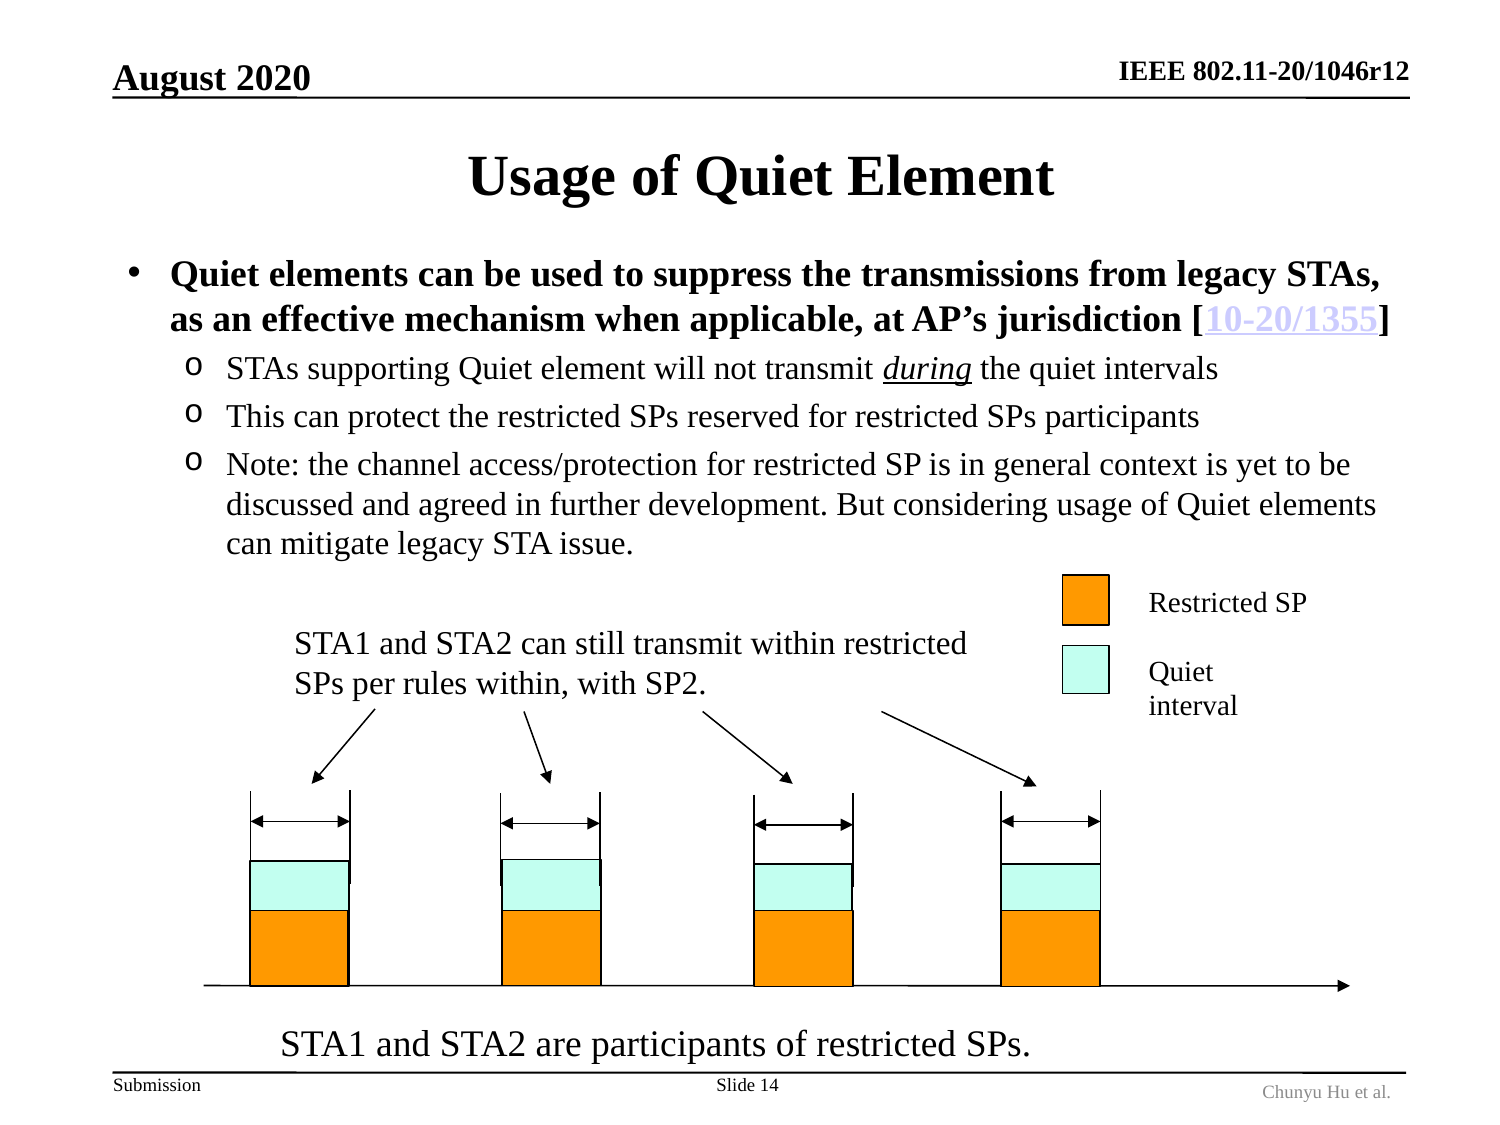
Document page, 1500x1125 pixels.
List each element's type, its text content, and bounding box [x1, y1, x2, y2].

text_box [881, 711, 1037, 787]
list Quiet elements can be used to suppress the transmissions from legacy STAs, as an effective mechanism when applicable, at AP’s jurisdiction [10-20/1355] STAs supporting Quiet element will not transmit during the quiet intervals This can protect the restricted SPs reserved for restricted SPs participants Note: the channel access/protection for restricted SP is in general context is yet to be discussed and agreed in further development. But considering usage of Quiet elements can mitigate legacy STA issue. [112, 248, 1411, 1073]
footer Chunyu Hu et al. [877, 1072, 1407, 1110]
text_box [523, 711, 551, 785]
title Usage of Quiet Element [112, 97, 1411, 248]
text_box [753, 895, 854, 987]
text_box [1000, 789, 1101, 885]
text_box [702, 711, 793, 785]
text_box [249, 890, 350, 987]
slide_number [112, 52, 563, 90]
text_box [311, 708, 376, 785]
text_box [753, 793, 854, 888]
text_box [500, 791, 601, 886]
slide_number Slide 14 [702, 1072, 793, 1111]
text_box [1062, 574, 1326, 627]
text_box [1062, 644, 1326, 696]
text_box STA1 and STA2 are participants of restricted SPs. [265, 1011, 1048, 1072]
text_box STA1 and STA2 can still transmit within restricted SPs per rules within, with SP2. [279, 613, 1034, 709]
text_box [1001, 910, 1100, 983]
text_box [501, 893, 602, 986]
text_box [1001, 890, 1101, 983]
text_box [250, 789, 351, 885]
